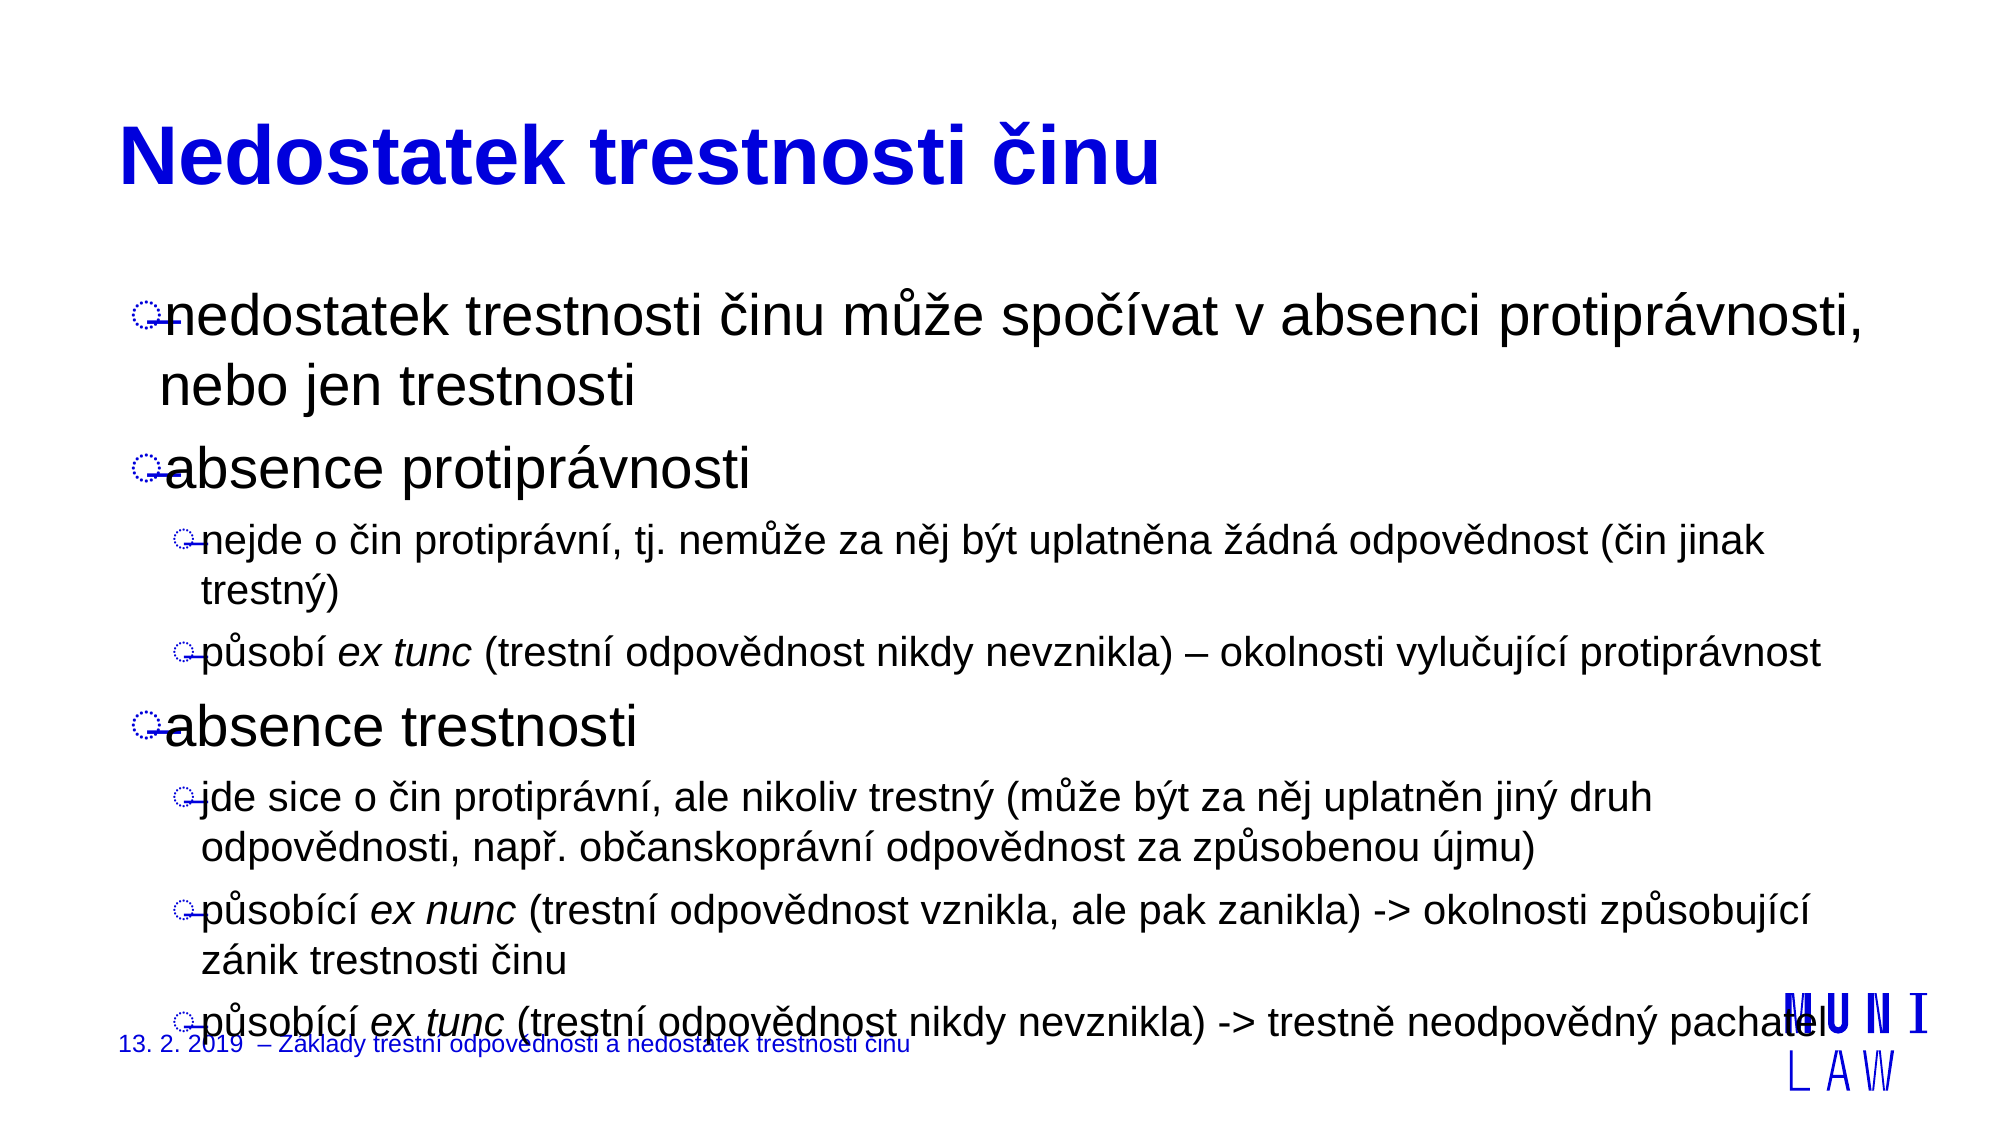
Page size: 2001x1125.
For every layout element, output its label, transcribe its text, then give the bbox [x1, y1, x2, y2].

list nedostatek trestnosti činu může spočívat v absenci protiprávnosti, nebo jen trestnosti absence protiprávnosti nejde o čin protiprávní, tj. nemůže za něj být uplatněna žádná odpovědnost (čin jinak trestný) působí ex tunc (trestní odpovědnost nikdy nevznikla) – okolnosti vylučující protiprávnost absence trestnosti jde sice o čin protiprávní, ale nikoliv trestný (může být za něj uplatněn jiný druh odpovědnosti, např. občanskoprávní odpovědnost za způsobenou újmu) působící ex nunc (trestní odpovědnost vznikla, ale pak zanikla) -> okolnosti způsobující zánik trestnosti činu působící ex tunc (trestní odpovědnost nikdy nevznikla) -> trestně neodpovědný pachatel [118, 277, 1883, 957]
footer 13. 2. 2019 – Základy trestní odpovědnosti a nedostatek trestnosti činu [118, 1021, 1418, 1063]
title Nedostatek trestnosti činu [118, 118, 1883, 193]
